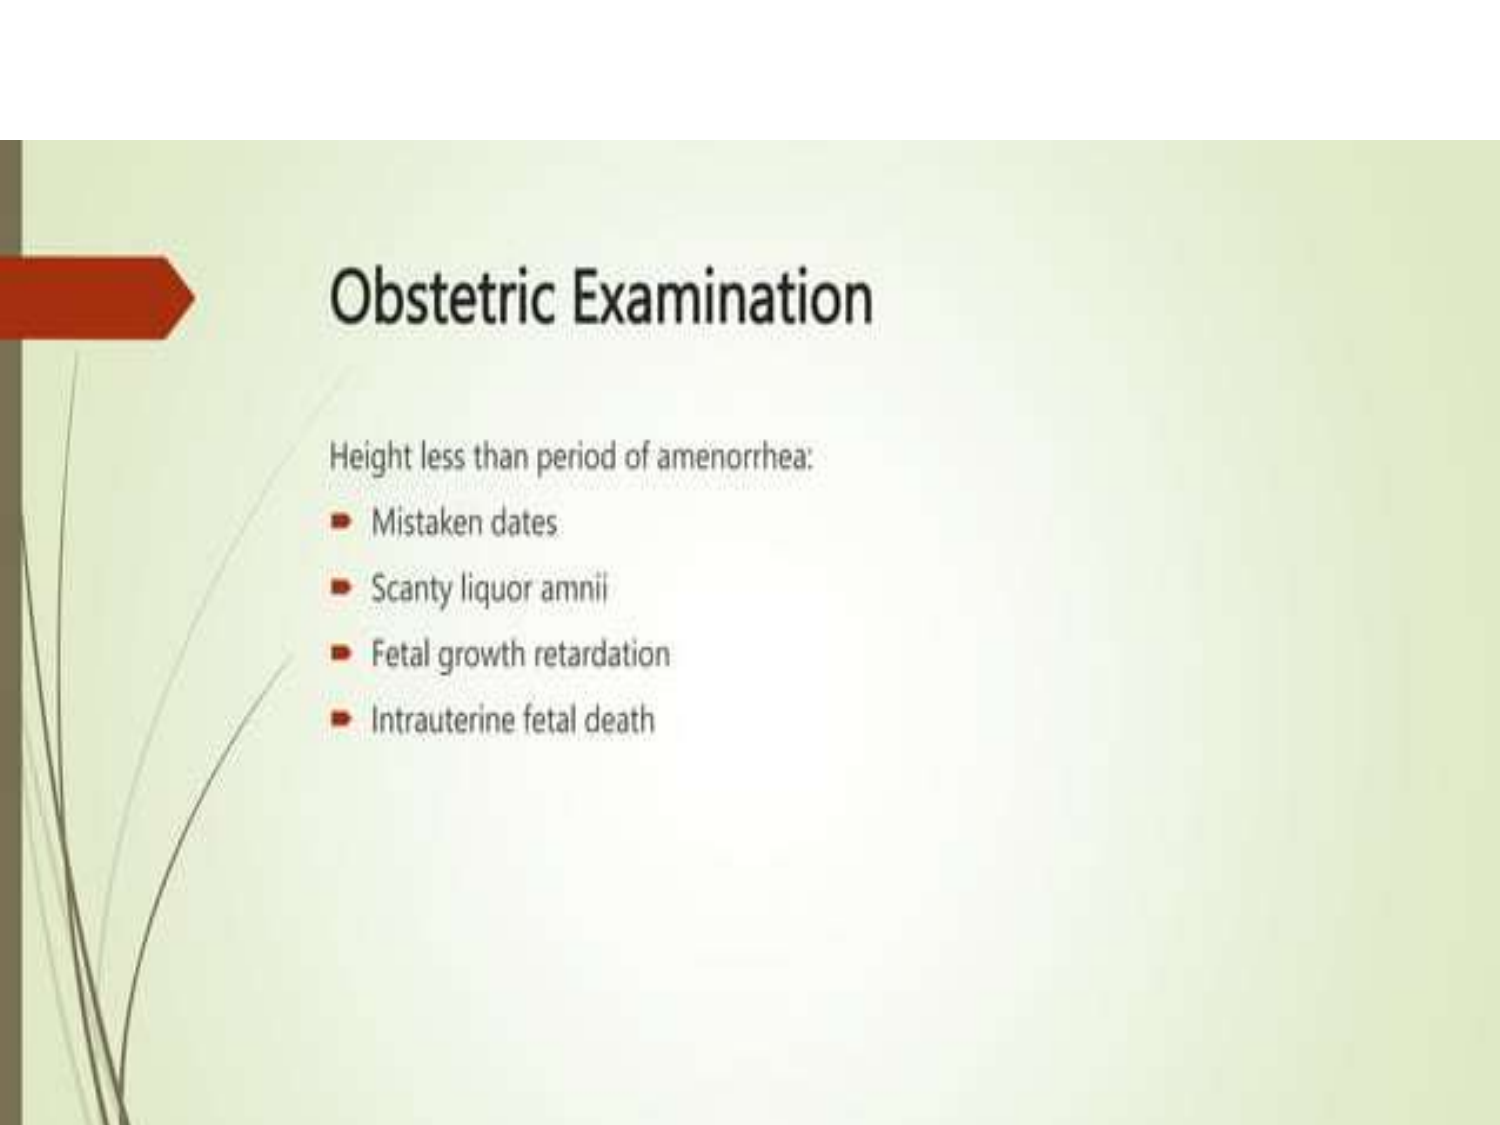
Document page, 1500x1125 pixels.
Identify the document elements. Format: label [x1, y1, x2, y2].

picture [0, 139, 1500, 1125]
